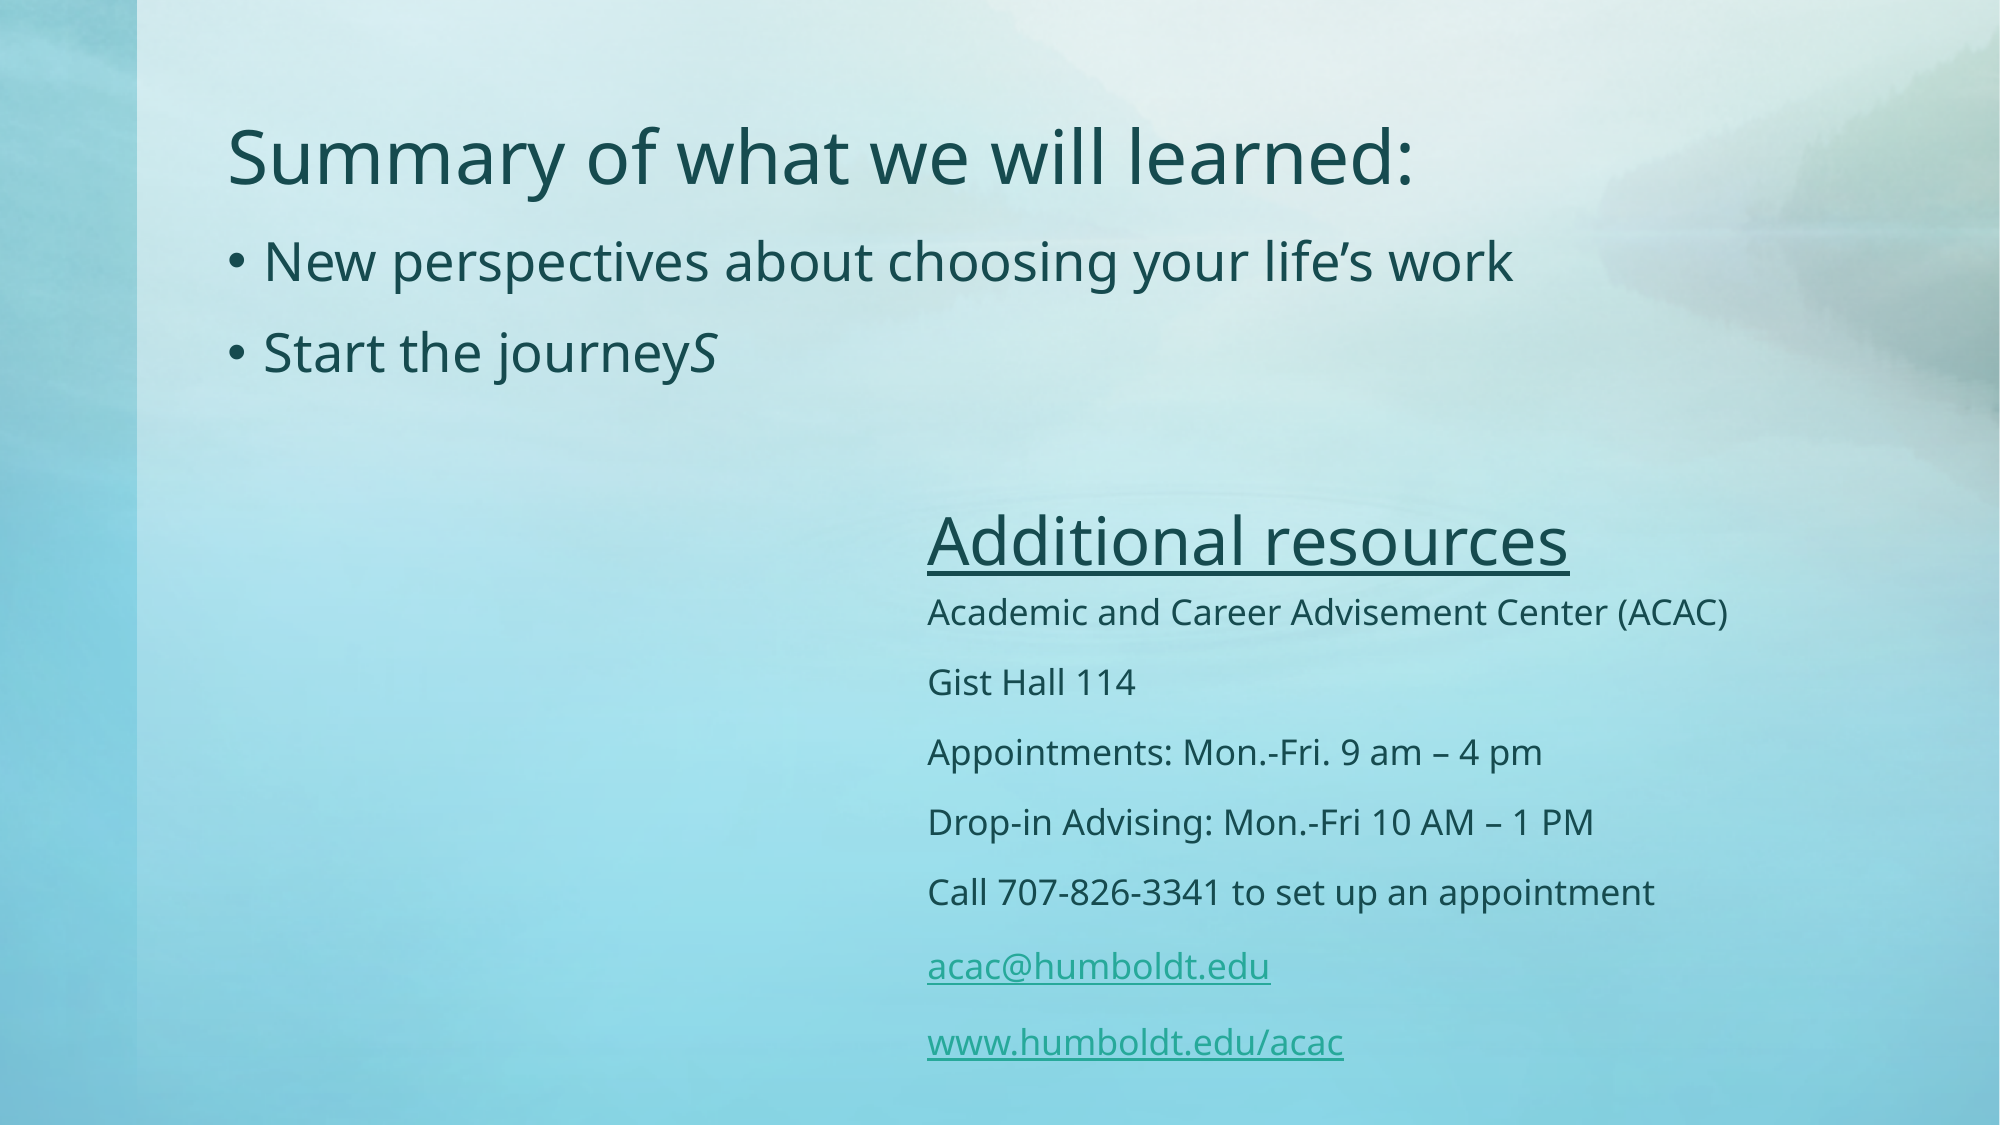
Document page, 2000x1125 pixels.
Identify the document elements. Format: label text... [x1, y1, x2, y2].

list Academic and Career Advisement Center (ACAC) Gist Hall 114 Appointments: Mon.-Fri. 9 am – 4 pm Drop-in Advising: Mon.-Fri 10 AM – 1 PM Call 707-826-3341 to set up an appointment acac@humboldt.edu www.humboldt.edu/acac [912, 587, 1900, 1075]
picture [0, 0, 2000, 1125]
title Additional resources [912, 425, 1900, 587]
list Summary of what we will learned: New perspectives about choosing your life’s work Start the journeyS [212, 112, 1825, 400]
